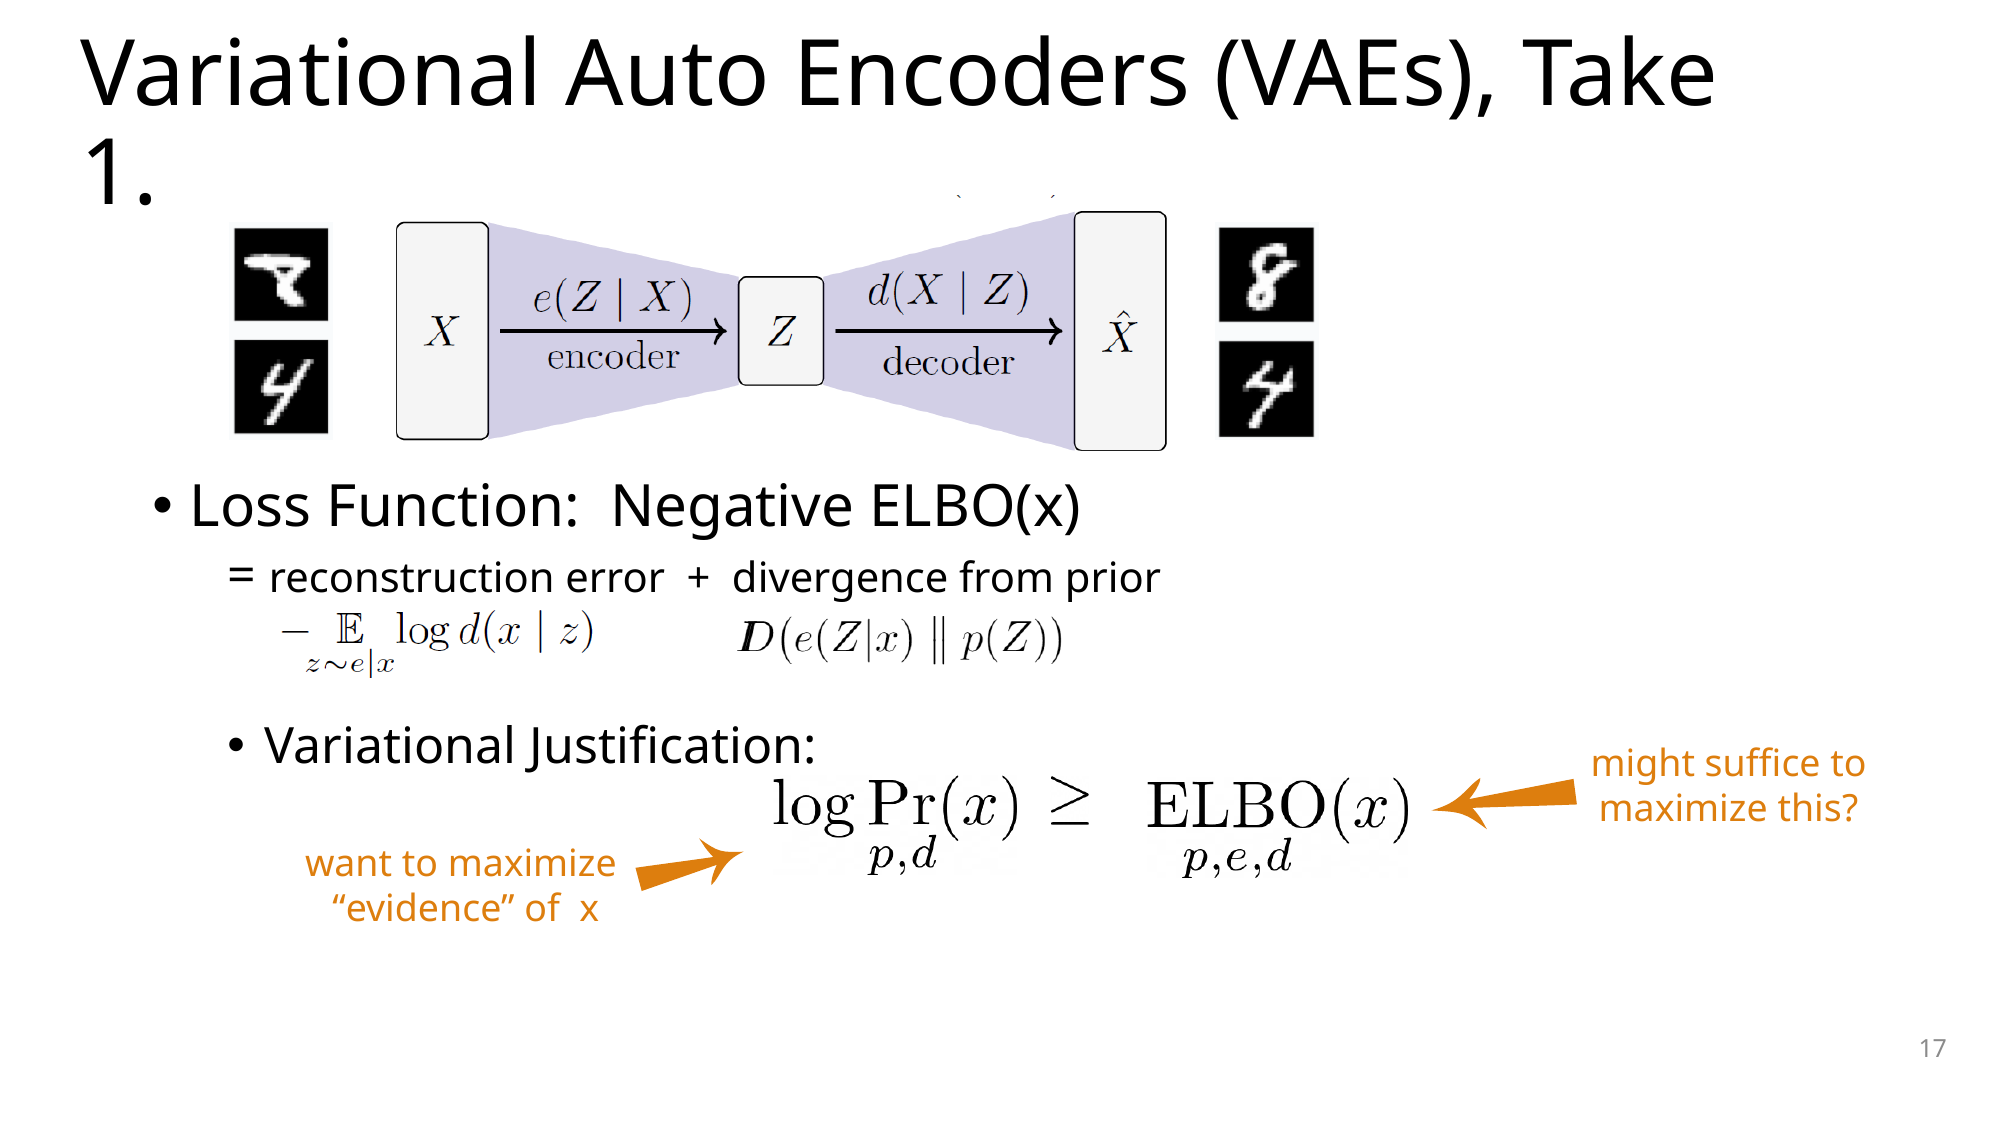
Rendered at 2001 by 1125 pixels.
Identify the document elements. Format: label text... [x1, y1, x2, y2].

slide_number 17 [1511, 1019, 1962, 1080]
picture [270, 606, 633, 678]
picture [1147, 777, 1408, 878]
picture [773, 775, 1017, 875]
picture [730, 604, 1072, 676]
text_box want to maximize “evidence” of x [290, 831, 642, 936]
picture [210, 195, 1355, 470]
text_box [634, 837, 744, 893]
text_box [1431, 775, 1559, 831]
title Variational Auto Encoders (VAEs), Take 1. [65, 16, 1791, 235]
text_box might suffice to maximize this? [1559, 731, 1898, 837]
picture [1050, 776, 1089, 825]
